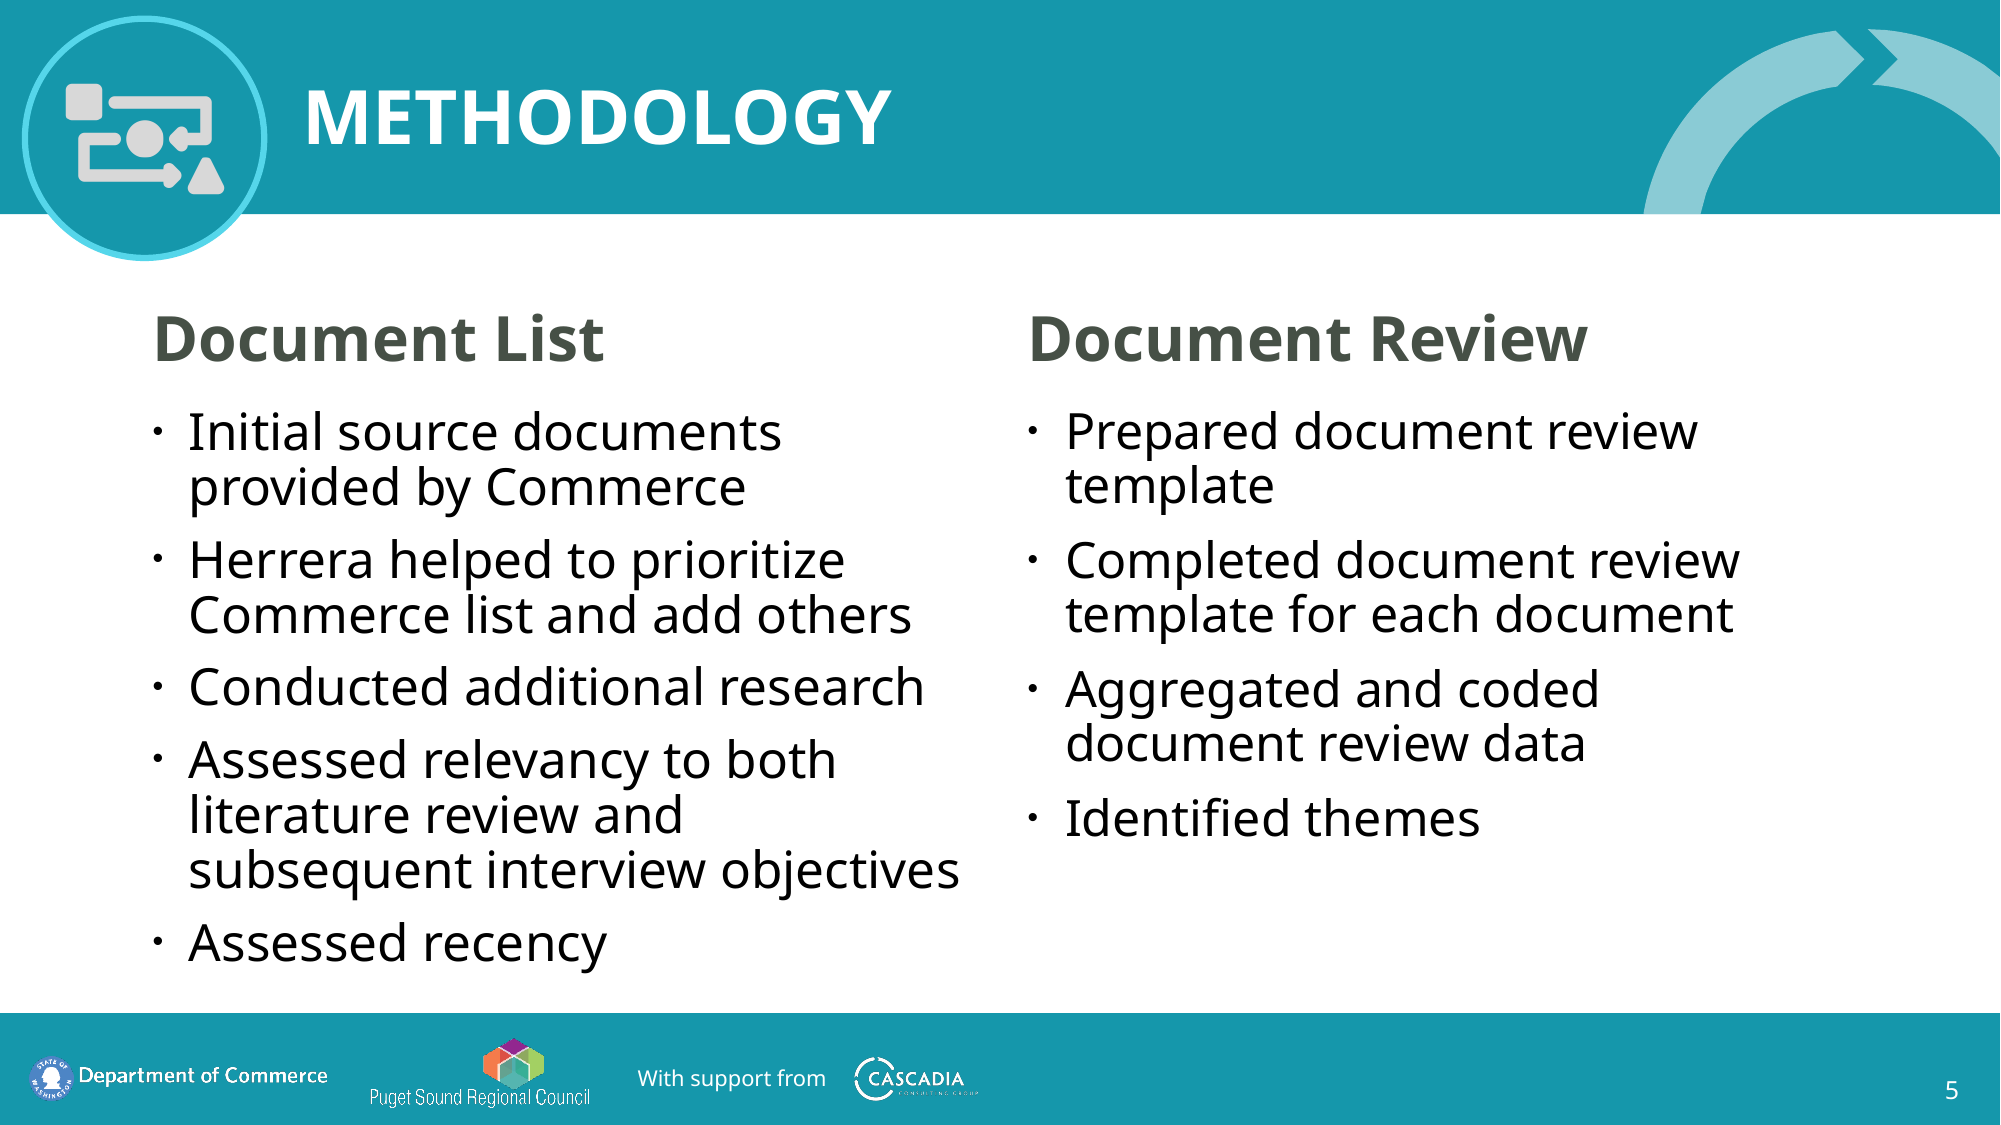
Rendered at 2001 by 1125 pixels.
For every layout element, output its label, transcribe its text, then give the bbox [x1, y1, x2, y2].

title Methodology [287, 59, 1863, 181]
list Prepared document review template Completed document review template for each document Aggregated and coded document review data Identified themes [1012, 398, 1863, 1016]
text_box [23, 67, 47, 210]
list Document List [137, 226, 984, 383]
text_box [73, 236, 216, 259]
picture [854, 1057, 978, 1101]
text_box [73, 17, 216, 41]
picture [366, 1032, 593, 1112]
picture [29, 1056, 327, 1101]
text_box [242, 67, 266, 210]
picture [47, 41, 242, 236]
slide_number 5 [920, 1061, 1975, 1122]
list Initial source documents provided by Commerce Herrera helped to prioritize Commerce list and add others Conducted additional research Assessed relevancy to both literature review and subsequent interview objectives Assessed recency [137, 398, 984, 1016]
list Document Review [1012, 226, 1863, 383]
